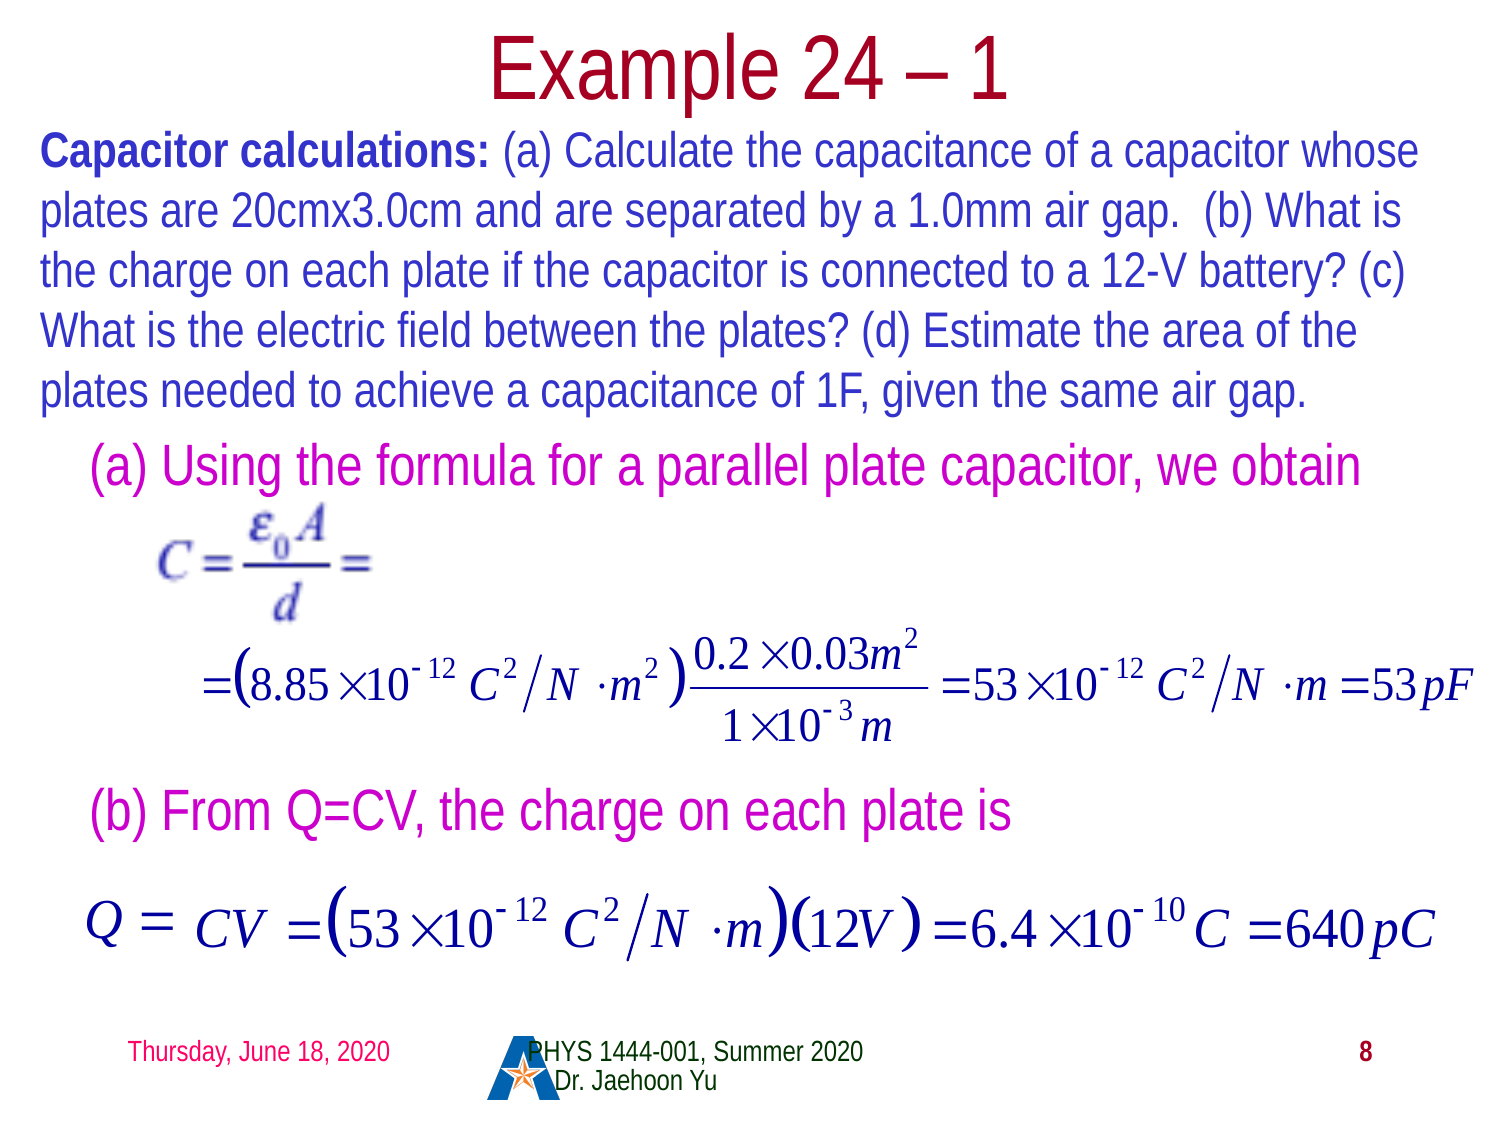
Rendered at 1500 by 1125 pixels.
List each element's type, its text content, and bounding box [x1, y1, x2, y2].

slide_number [112, 1024, 426, 1101]
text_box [77, 887, 176, 965]
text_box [187, 895, 313, 963]
slide_number 8 [1074, 1024, 1388, 1101]
footer PHYS 1444-001, Summer 2020 Dr. Jaehoon Yu [512, 1024, 988, 1101]
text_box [191, 612, 1488, 754]
picture [487, 1036, 512, 1100]
text_box (b) From Q=CV, the charge on each plate is [75, 764, 1450, 850]
text_box (a) Using the formula for a parallel plate capacitor, we obtain [75, 419, 1450, 505]
text_box Capacitor calculations: (a) Calculate the capacitance of a capacitor whose plates are 20cmx3.0cm and are separated by a 1.0mm air gap. (b) What is the charge on each plate if the capacitor is connected to a 12-V battery? (c) What is the electric field between the plates? (d) Estimate the area of the plates needed to achieve a capacitance of 1F, given the same air gap. [24, 110, 1475, 426]
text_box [149, 480, 377, 631]
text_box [318, 874, 1451, 989]
title Example 24 – 1 [37, 0, 1463, 110]
